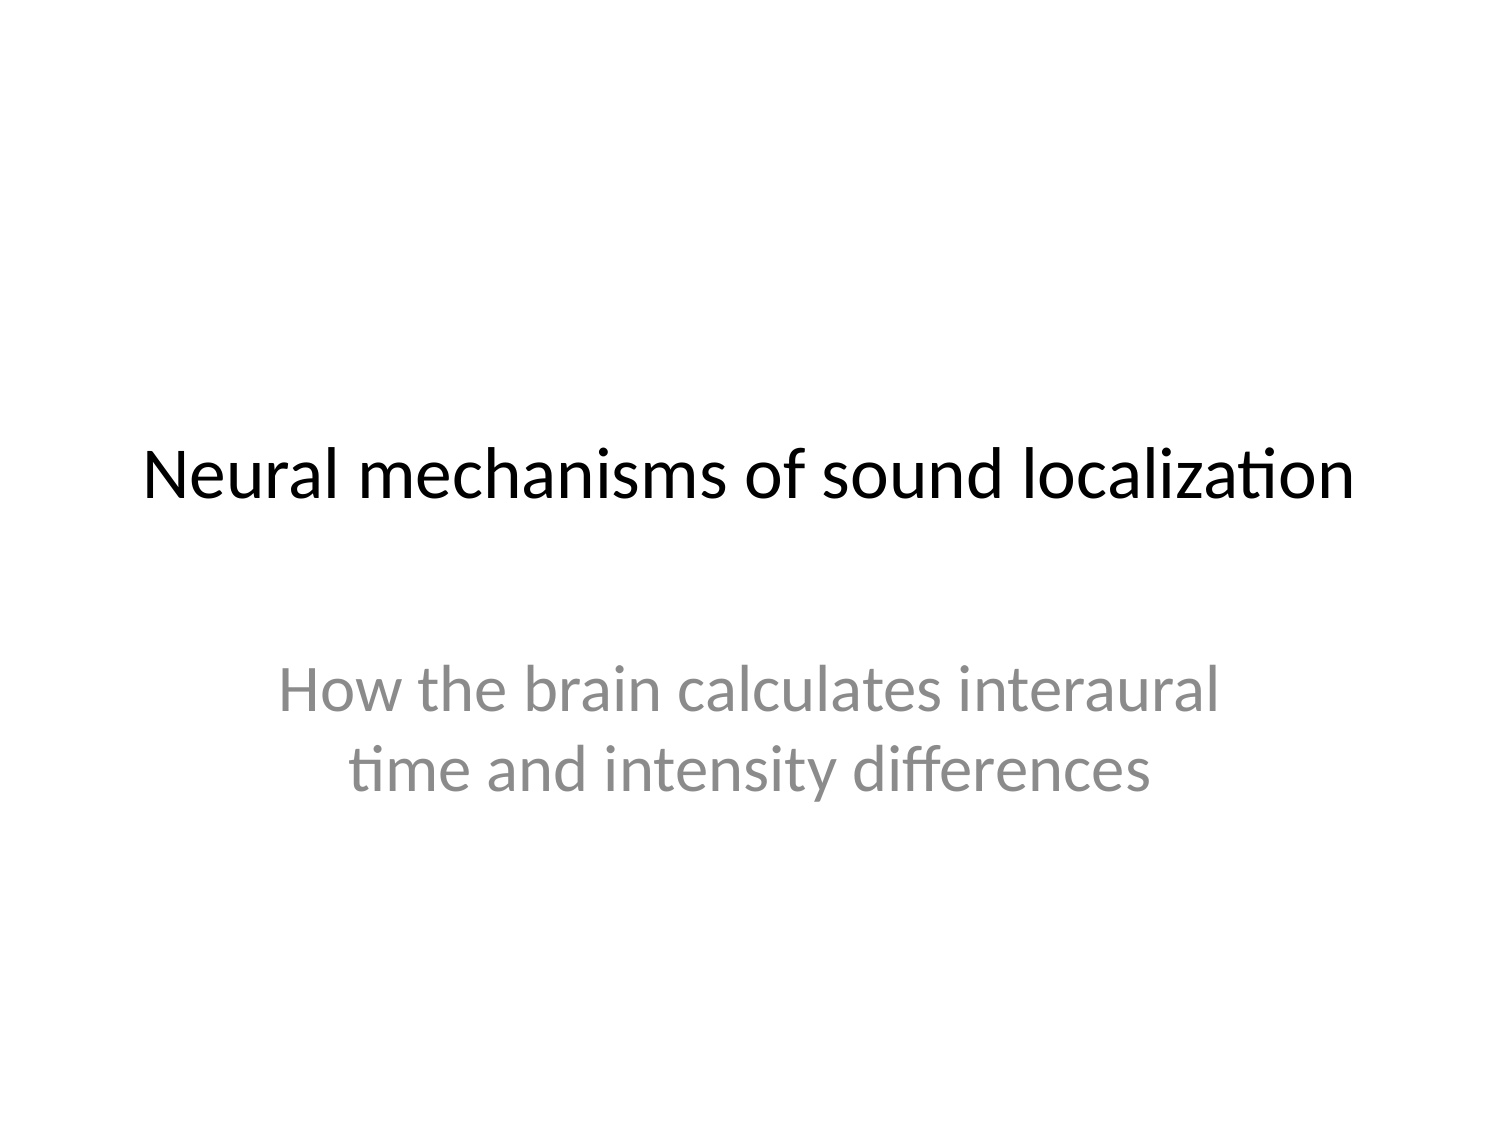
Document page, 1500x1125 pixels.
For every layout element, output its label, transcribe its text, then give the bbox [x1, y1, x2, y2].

title Neural mechanisms of sound localization [112, 375, 1388, 563]
subtitle How the brain calculates interaural time and intensity differences [225, 637, 1275, 925]
